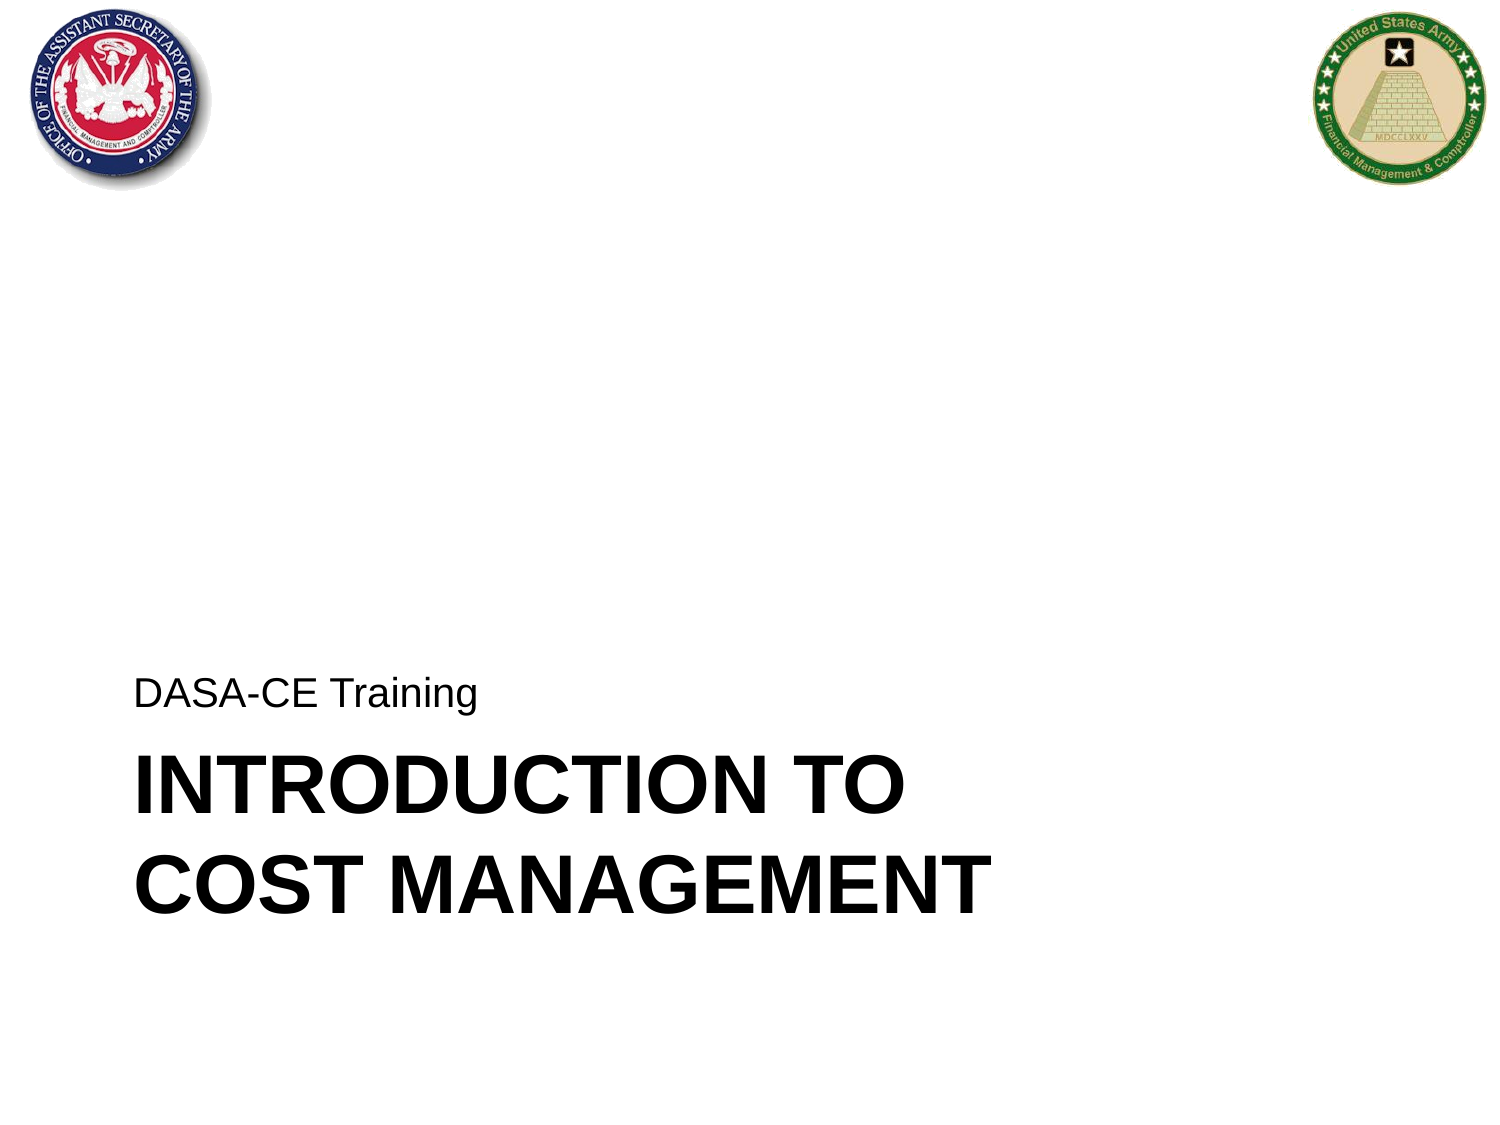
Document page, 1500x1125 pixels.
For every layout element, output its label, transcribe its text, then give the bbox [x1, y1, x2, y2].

picture [20, 0, 225, 204]
picture [1308, 9, 1490, 188]
list DASA-CE Training [118, 476, 1394, 723]
title Introduction to Cost management [118, 723, 1394, 947]
